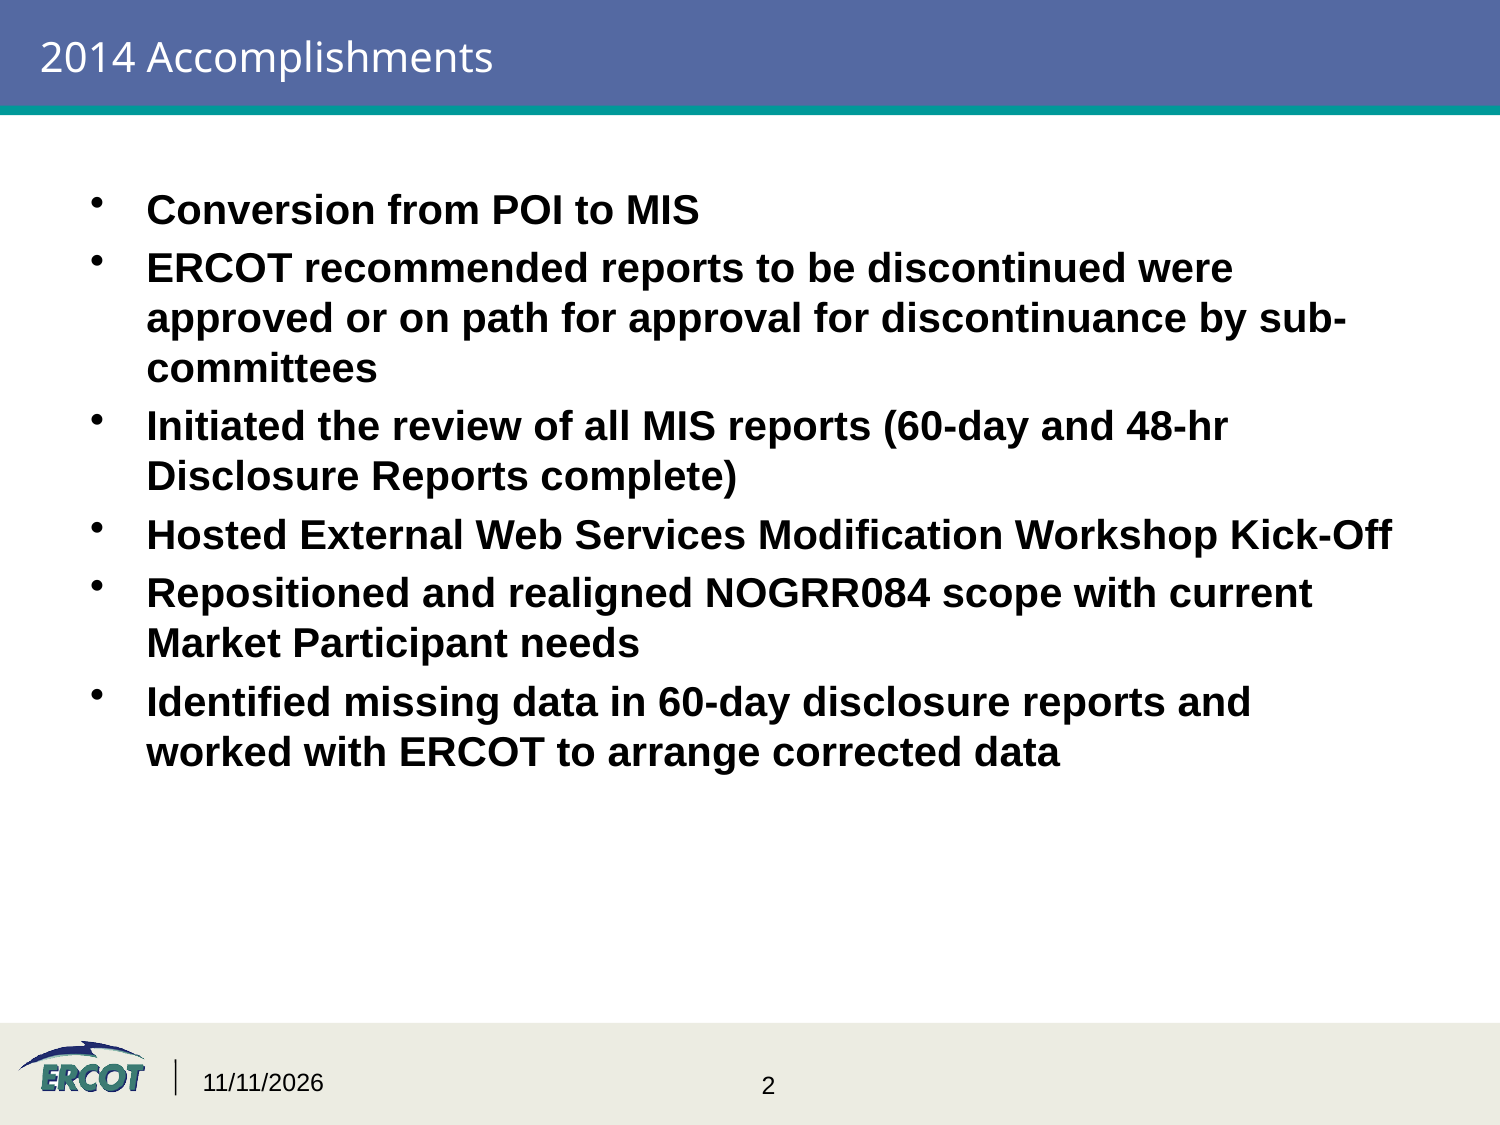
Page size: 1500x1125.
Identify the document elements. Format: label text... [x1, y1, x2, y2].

list Conversion from POI to MIS ERCOT recommended reports to be discontinued were approved or on path for approval for discontinuance by sub-committees Initiated the review of all MIS reports (60-day and 48-hr Disclosure Reports complete) Hosted External Web Services Modification Workshop Kick-Off Repositioned and realigned NOGRR084 scope with current Market Participant needs Identified missing data in 60-day disclosure reports and worked with ERCOT to arrange corrected data [75, 174, 1425, 950]
title 2014 Accomplishments [24, 0, 1450, 113]
picture [10, 1031, 151, 1111]
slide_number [187, 1059, 538, 1125]
